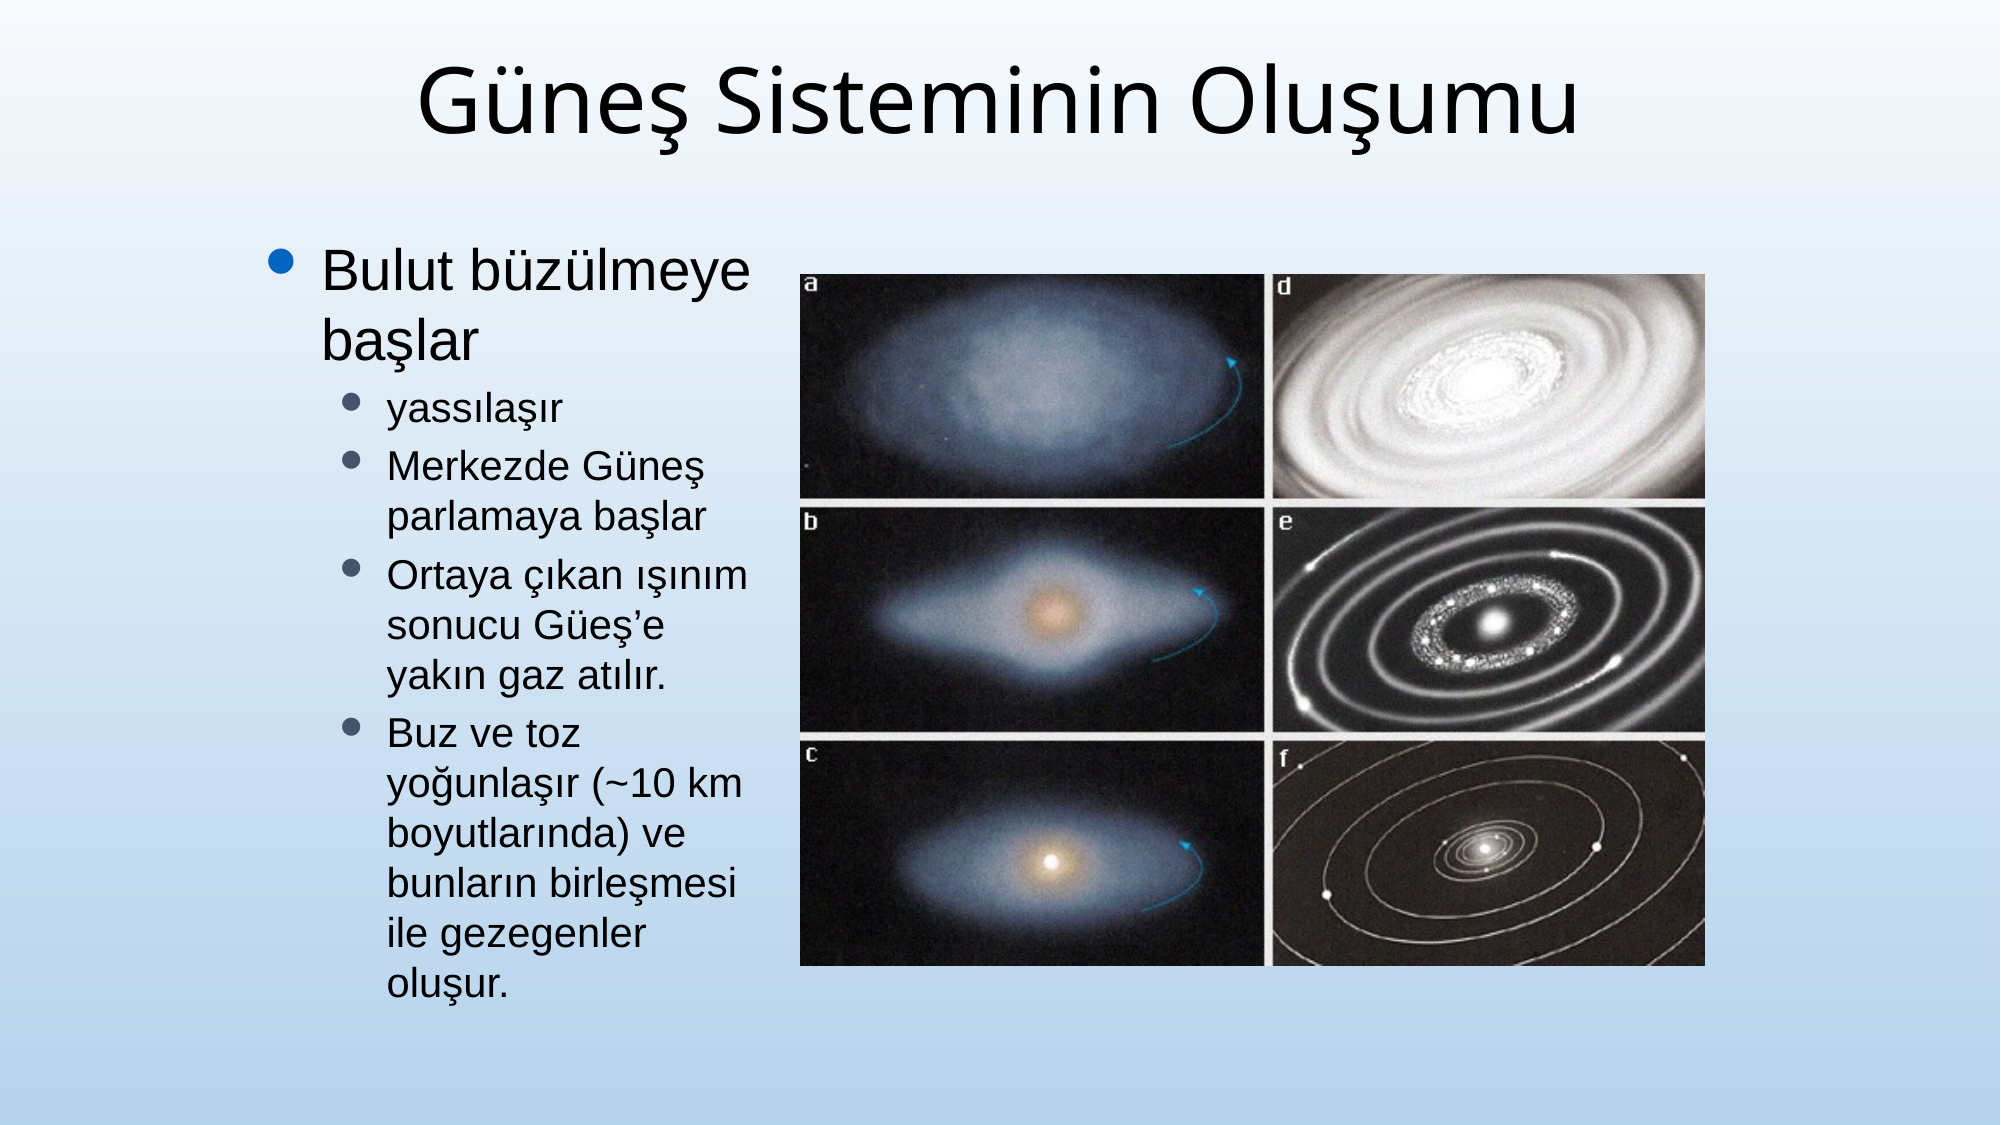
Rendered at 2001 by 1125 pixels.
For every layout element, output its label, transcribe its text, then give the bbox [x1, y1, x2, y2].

picture [799, 274, 1705, 966]
title Güneş Sisteminin Oluşumu [324, 45, 1675, 163]
text_box Bulut büzülmeye başlar yassılaşır Merkezde Güneş parlamaya başlar Ortaya çıkan ışınım sonucu Güeş’e yakın gaz atılır. Buz ve toz yoğunlaşır (~10 km boyutlarında) ve bunların birleşmesi ile gezegenler oluşur. [249, 224, 788, 1013]
